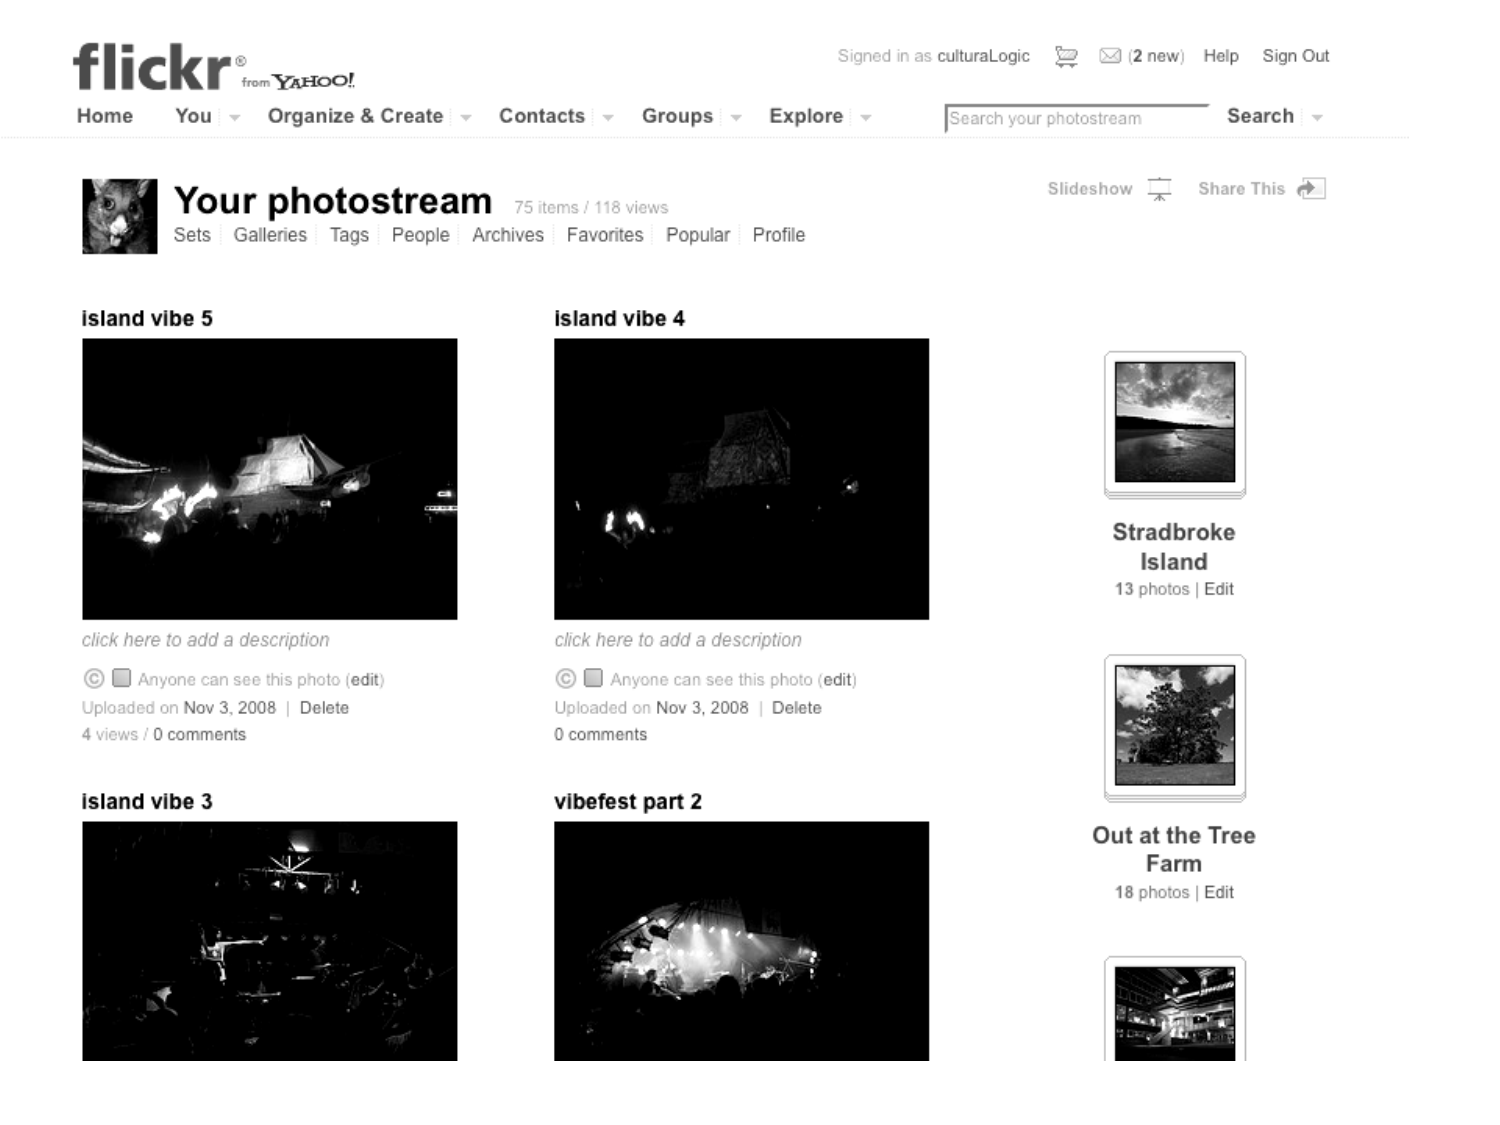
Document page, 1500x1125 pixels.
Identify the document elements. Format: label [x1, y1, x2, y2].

picture [0, 37, 1409, 1061]
